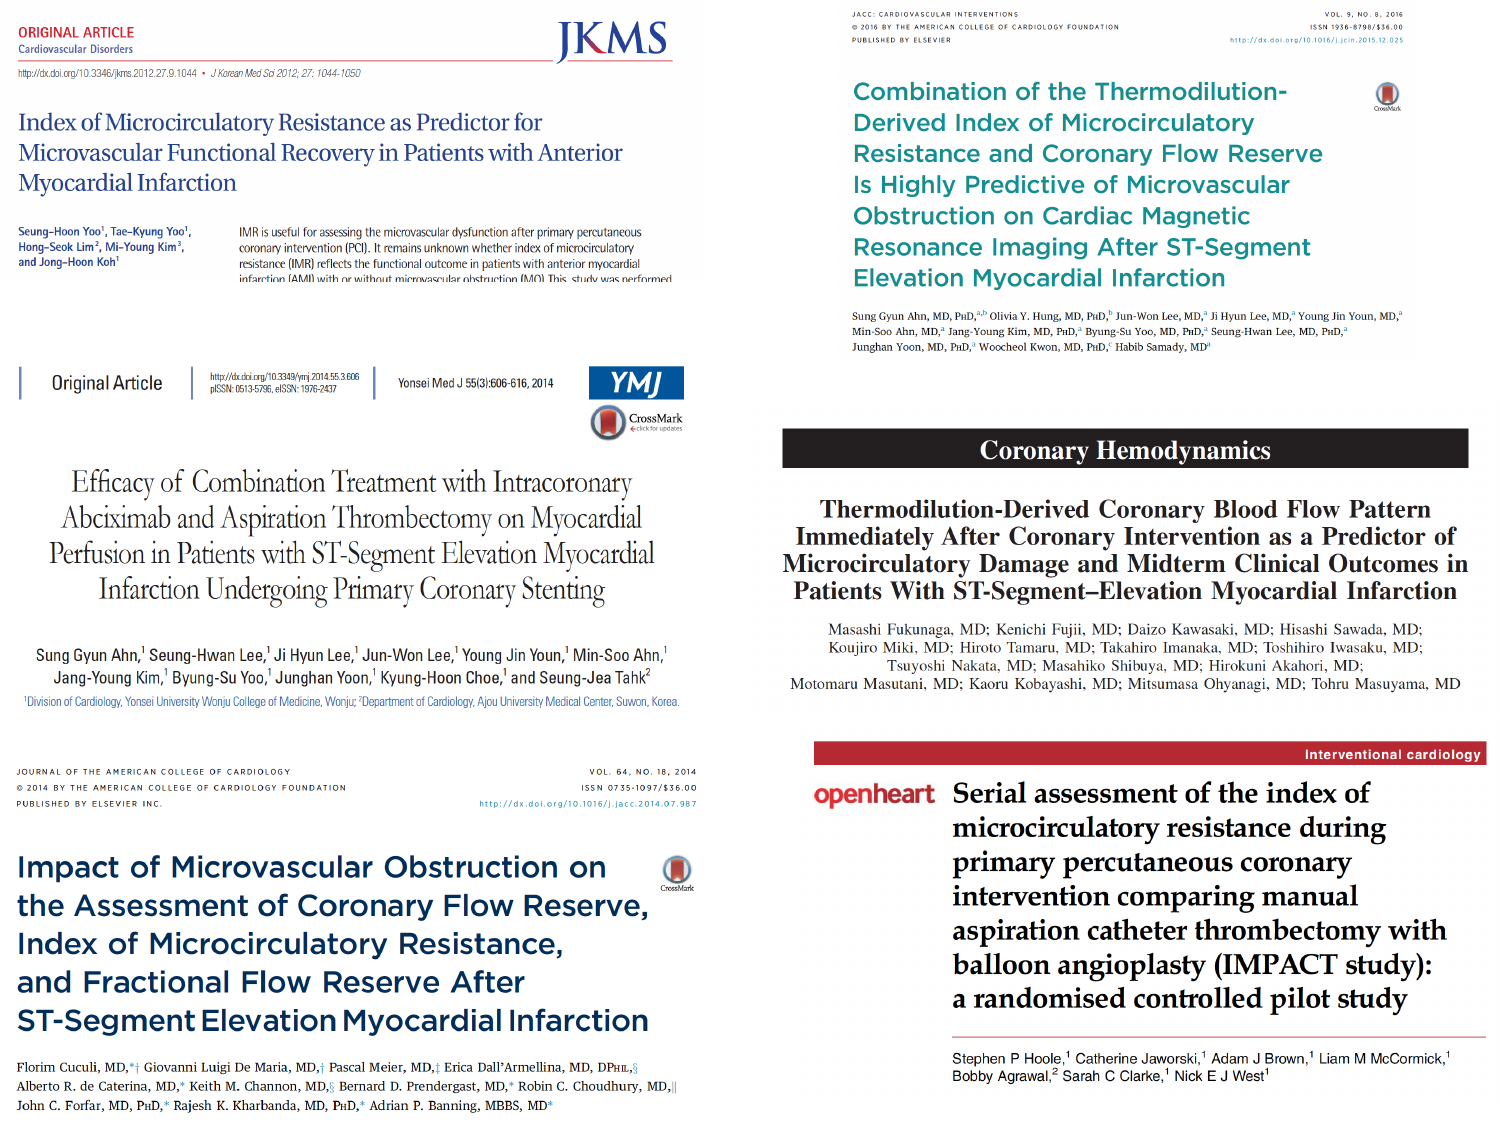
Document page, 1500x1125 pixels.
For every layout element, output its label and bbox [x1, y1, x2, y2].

picture [793, 722, 1500, 1103]
picture [0, 744, 716, 1125]
picture [835, 0, 1415, 363]
picture [0, 0, 705, 282]
picture [0, 350, 724, 724]
picture [744, 399, 1500, 715]
